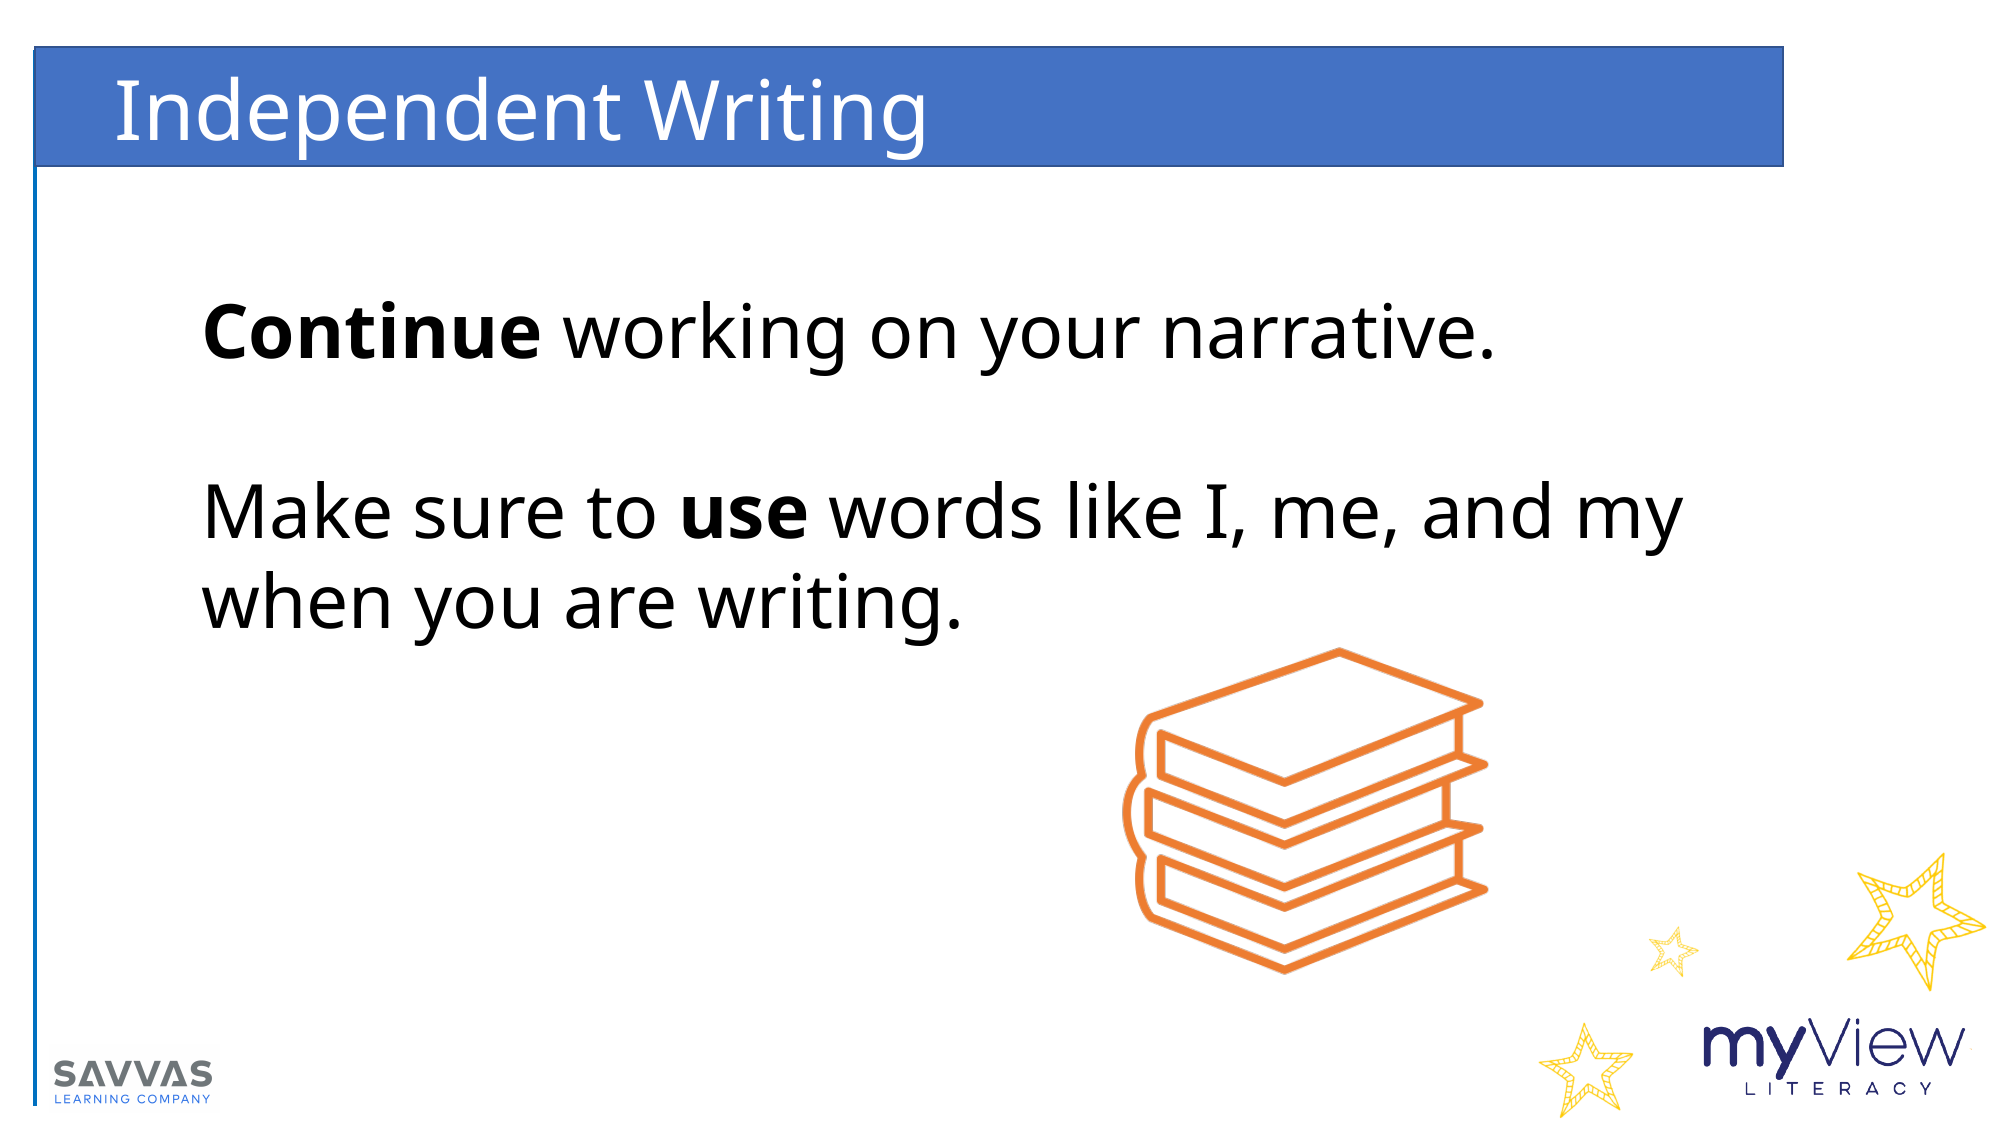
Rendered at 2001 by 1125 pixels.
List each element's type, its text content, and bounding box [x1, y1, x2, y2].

picture [1109, 613, 2000, 1125]
text_box Independent Writing [34, 46, 1784, 167]
picture [48, 1043, 220, 1113]
text_box Continue working on your narrative. Make sure to use words like I, me, and my when you are writing. [186, 275, 1755, 651]
